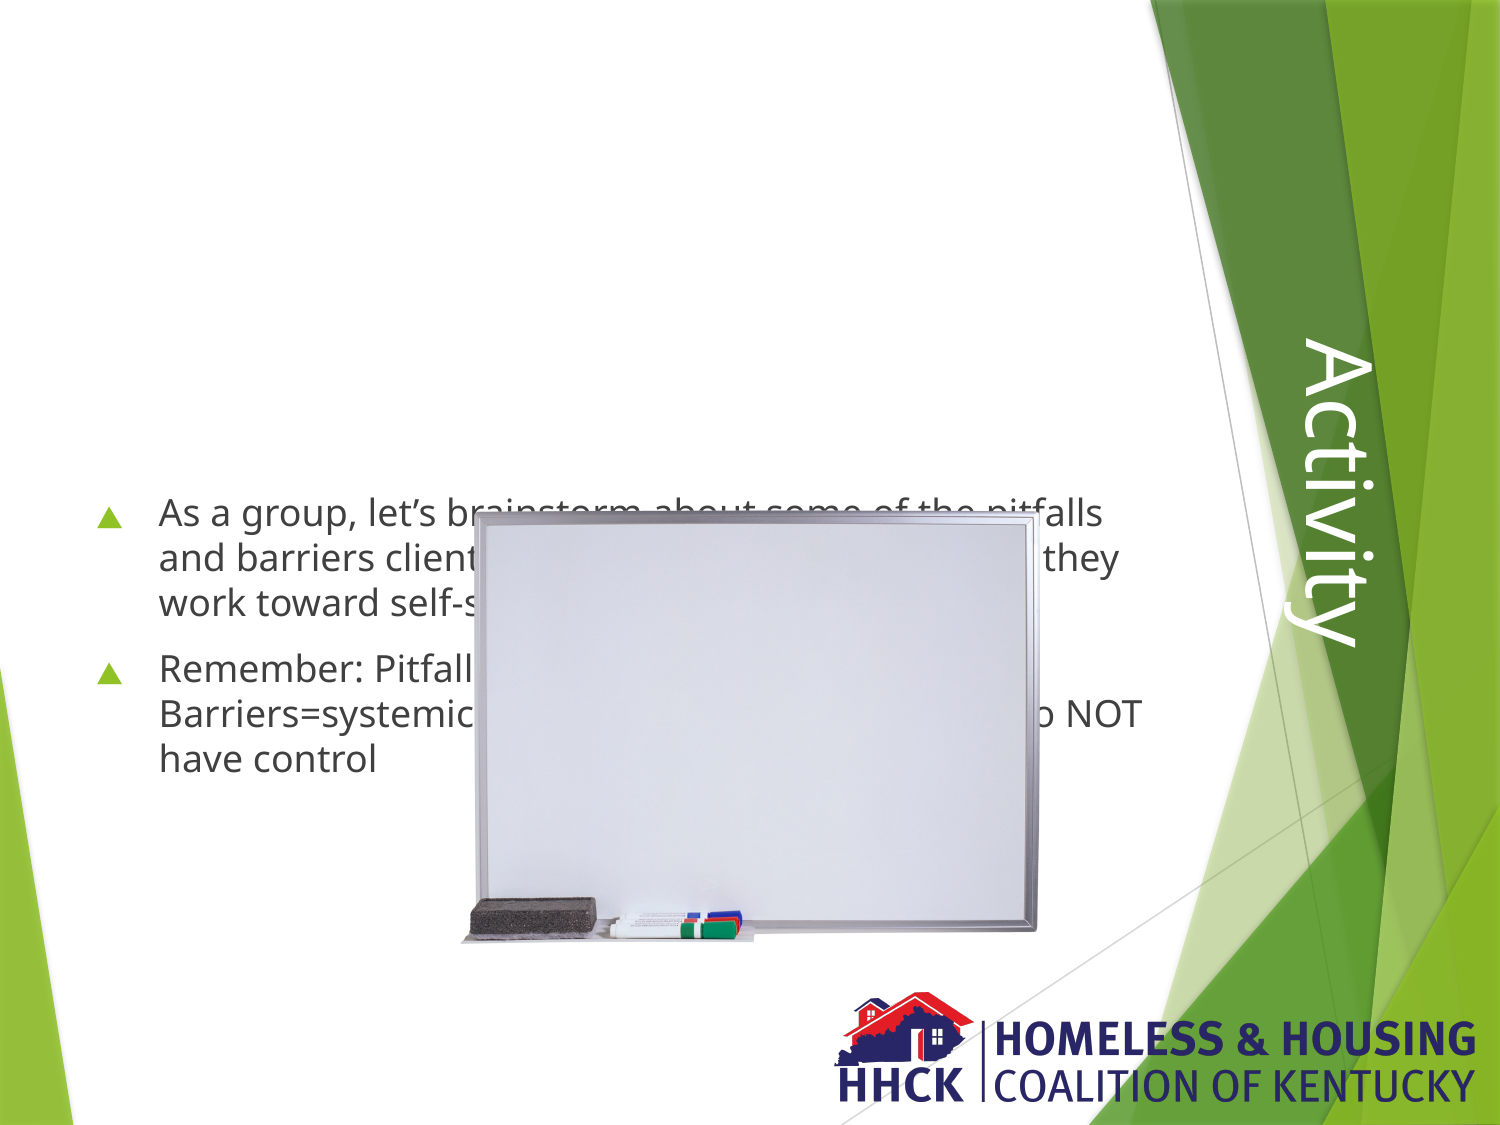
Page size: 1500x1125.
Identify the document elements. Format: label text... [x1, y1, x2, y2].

picture [449, 499, 1051, 956]
list As a group, let’s brainstorm about some of the pitfalls and barriers clients you serve might encounter as they work toward self-sufficiency. Remember: Pitfalls=what we cause for ourselves; Barriers=systemic issues/policies over which we do NOT have control [87, 137, 1175, 788]
picture [834, 992, 1476, 1102]
title Activity [1262, 62, 1423, 924]
